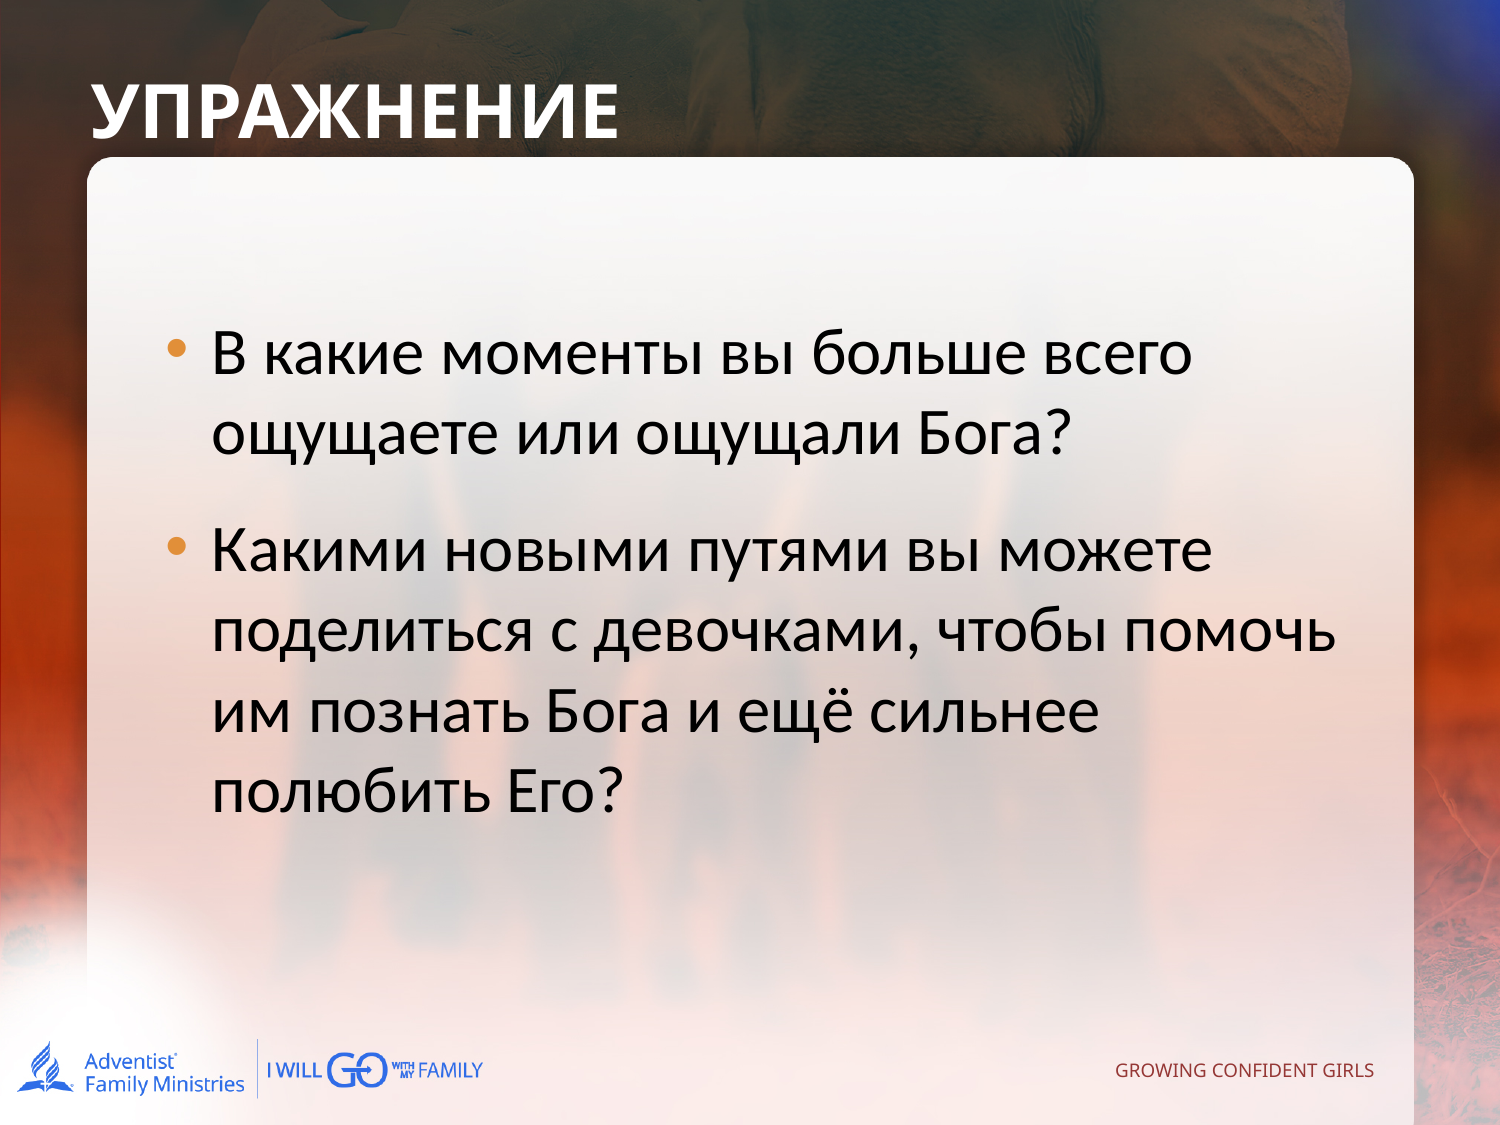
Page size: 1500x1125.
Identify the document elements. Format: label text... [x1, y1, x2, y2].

title УПРАЖНЕНИЕ [75, 14, 1425, 202]
list В какие моменты вы больше всего ощущаете или ощущали Бога? Какими новыми путями вы можете поделиться с девочками, чтобы помочь им познать Бога и ещё сильнее полюбить Его? [150, 299, 1374, 957]
picture [0, 0, 1500, 1125]
